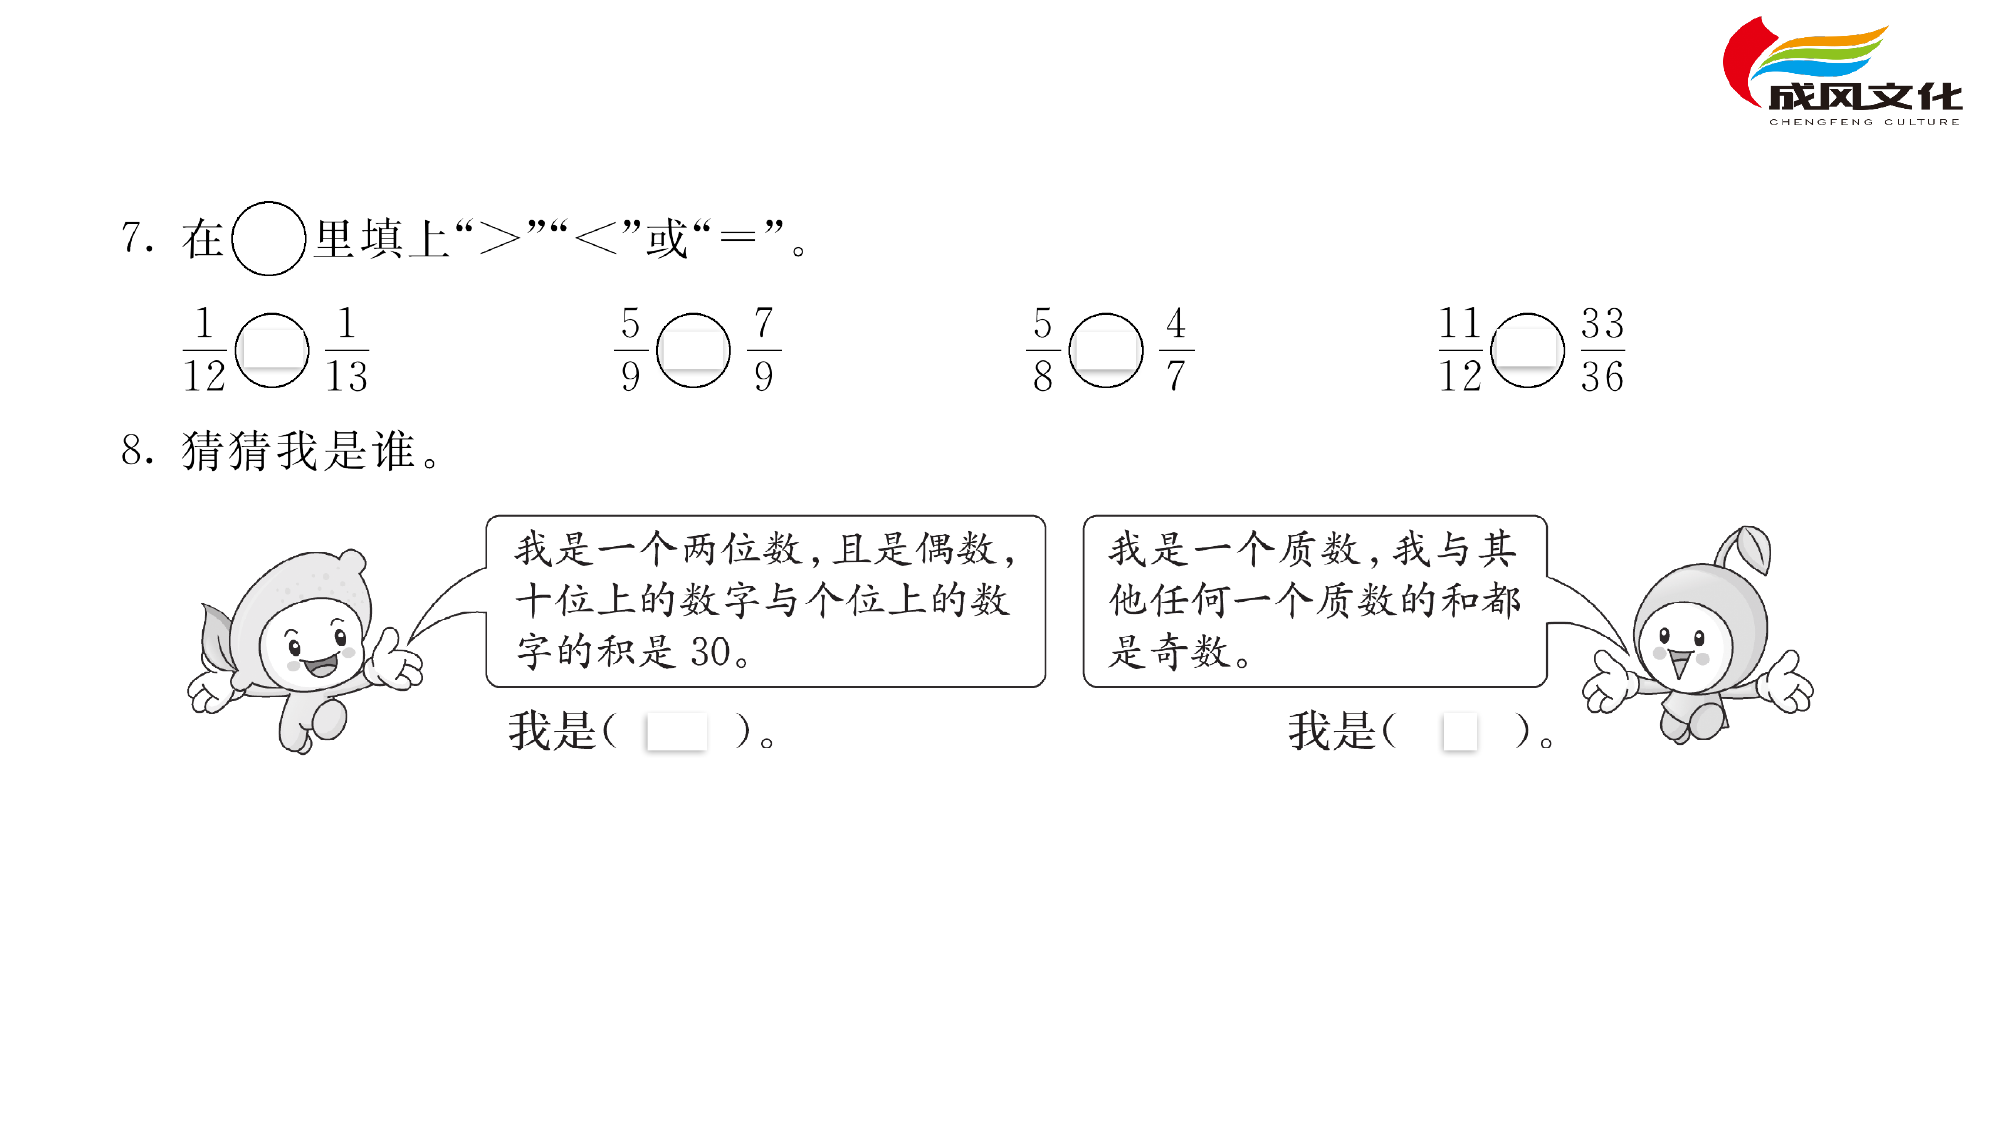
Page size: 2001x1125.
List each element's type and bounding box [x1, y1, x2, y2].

picture [117, 176, 2000, 781]
picture [1708, 0, 1986, 136]
